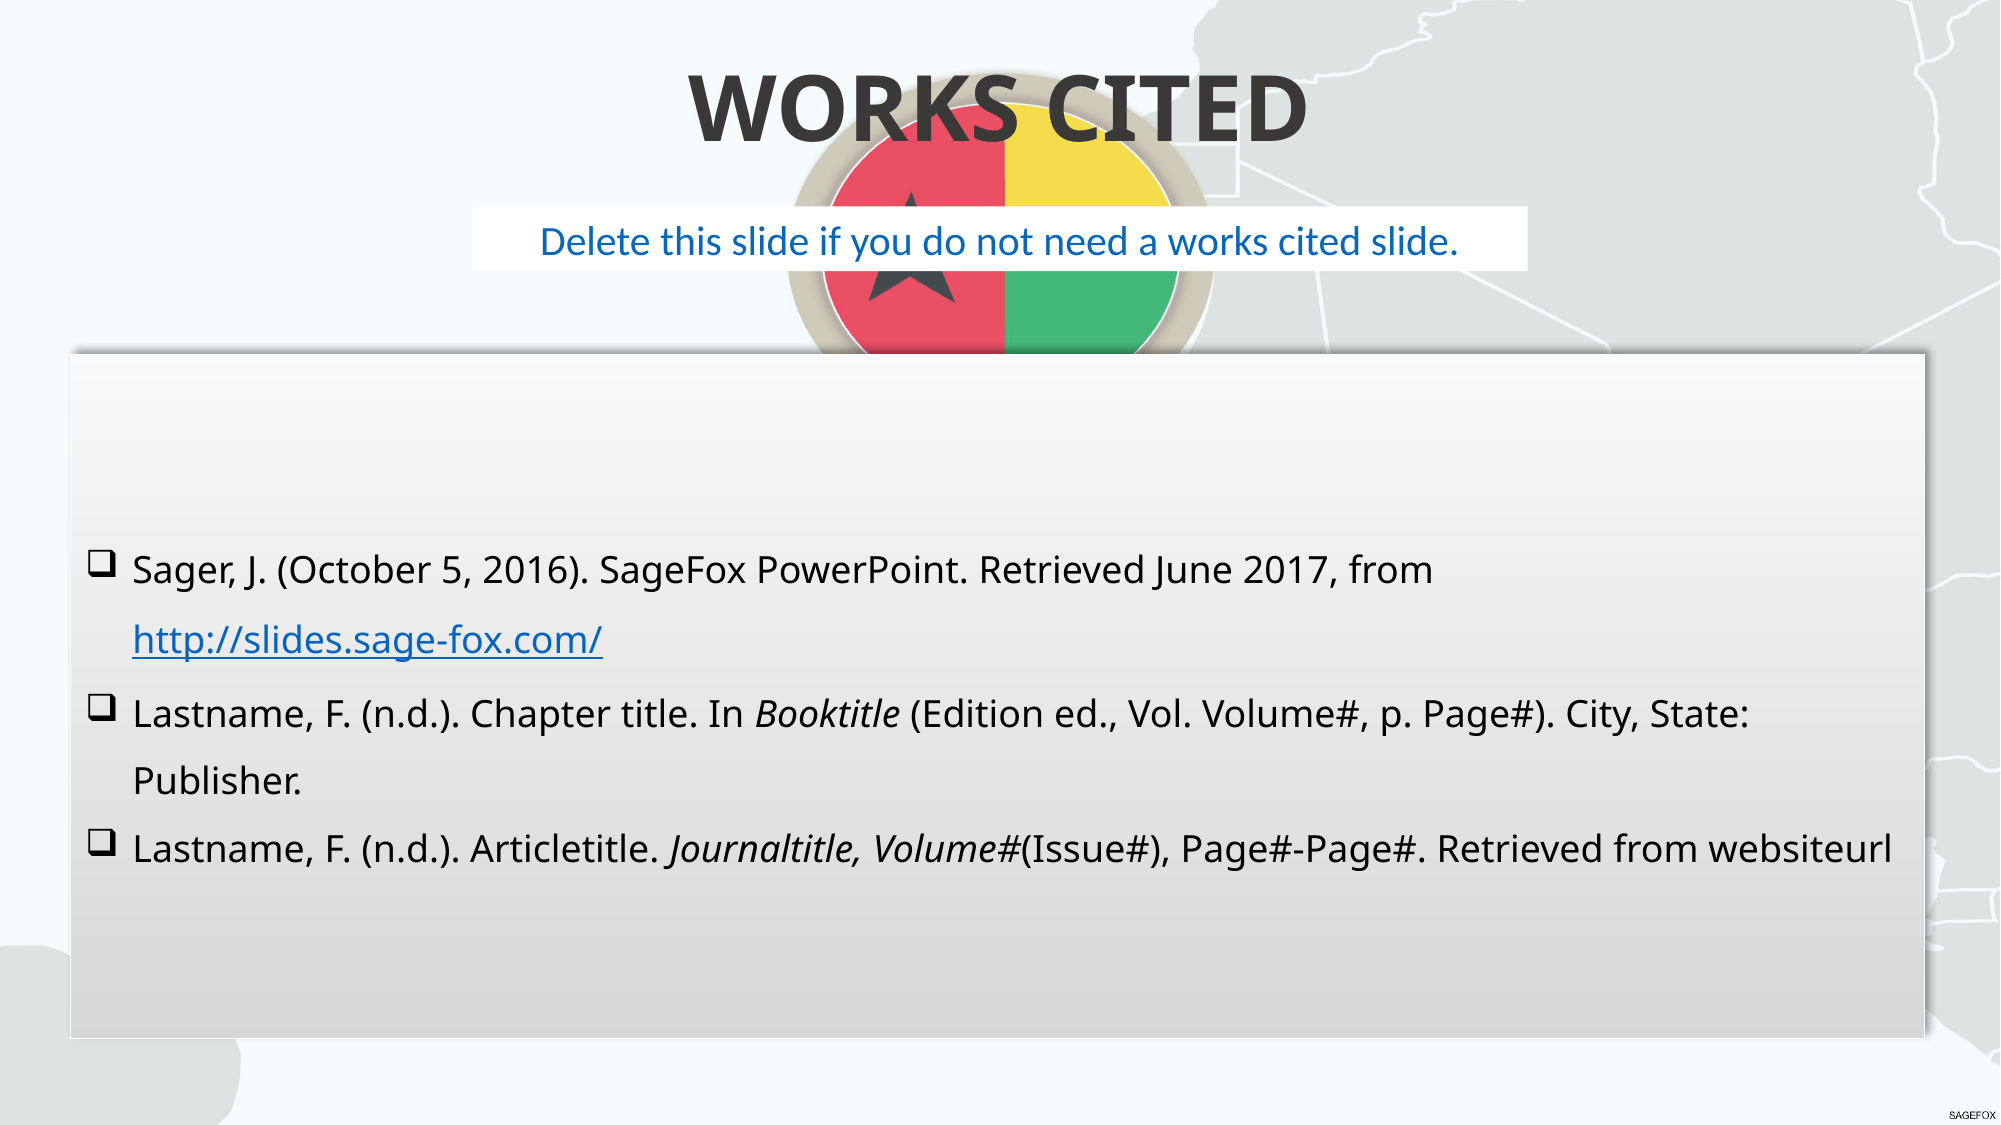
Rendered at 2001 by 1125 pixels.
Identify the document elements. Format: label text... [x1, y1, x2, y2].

text_box Delete this slide if you do not need a works cited slide. [472, 206, 1528, 272]
text_box WORKS CITED [548, 42, 1452, 167]
picture [1925, 0, 2001, 1125]
text_box [0, 0, 2000, 1125]
text_box Sager, J. (October 5, 2016). SageFox PowerPoint. Retrieved June 2017, from http://slides.sage-fox.com/ Lastname, F. (n.d.). Chapter title. In Booktitle (Edition ed., Vol. Volume#, p. Page#). City, State: Publisher. Lastname, F. (n.d.). Articletitle. Journaltitle, Volume#(Issue#), Page#-Page#. Retrieved from websiteurl [70, 354, 1925, 1039]
